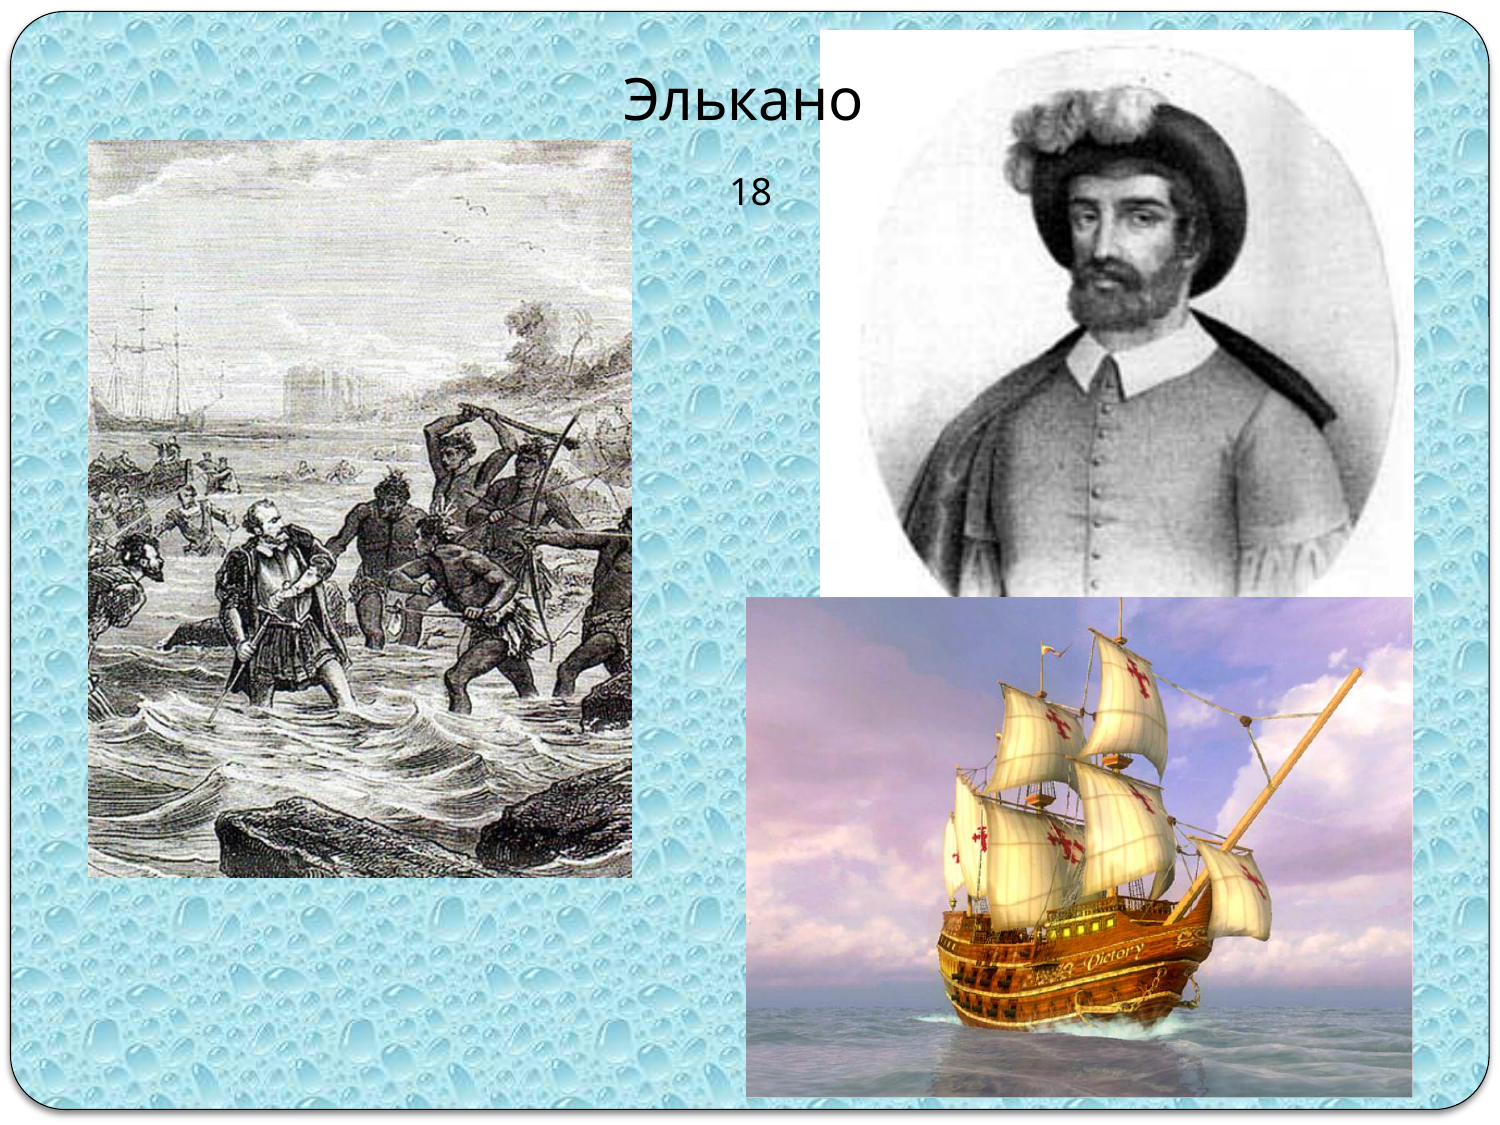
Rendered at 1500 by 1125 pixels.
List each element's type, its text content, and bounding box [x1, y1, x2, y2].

text_box 18 [714, 160, 787, 221]
picture [12, 12, 1488, 1108]
text_box Элькано [606, 54, 814, 140]
